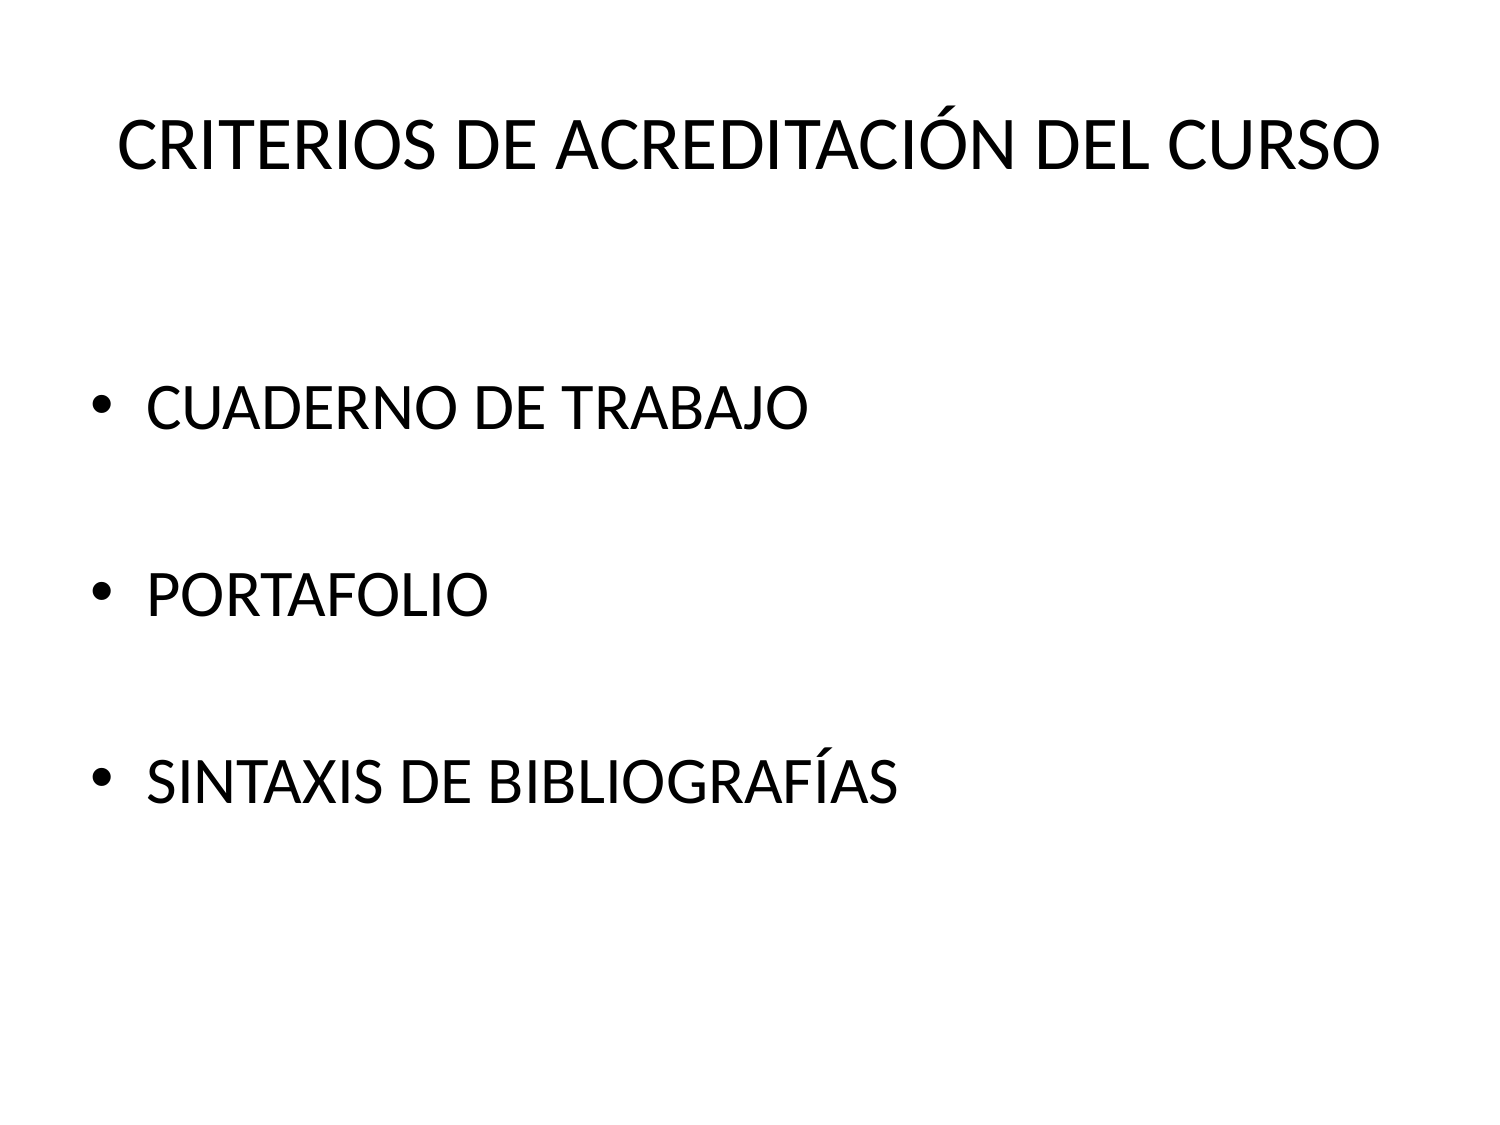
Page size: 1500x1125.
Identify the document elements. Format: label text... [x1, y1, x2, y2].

list CUADERNO DE TRABAJO PORTAFOLIO SINTAXIS DE BIBLIOGRAFÍAS [75, 262, 1425, 1005]
title CRITERIOS DE ACREDITACIÓN DEL CURSO [75, 45, 1425, 233]
